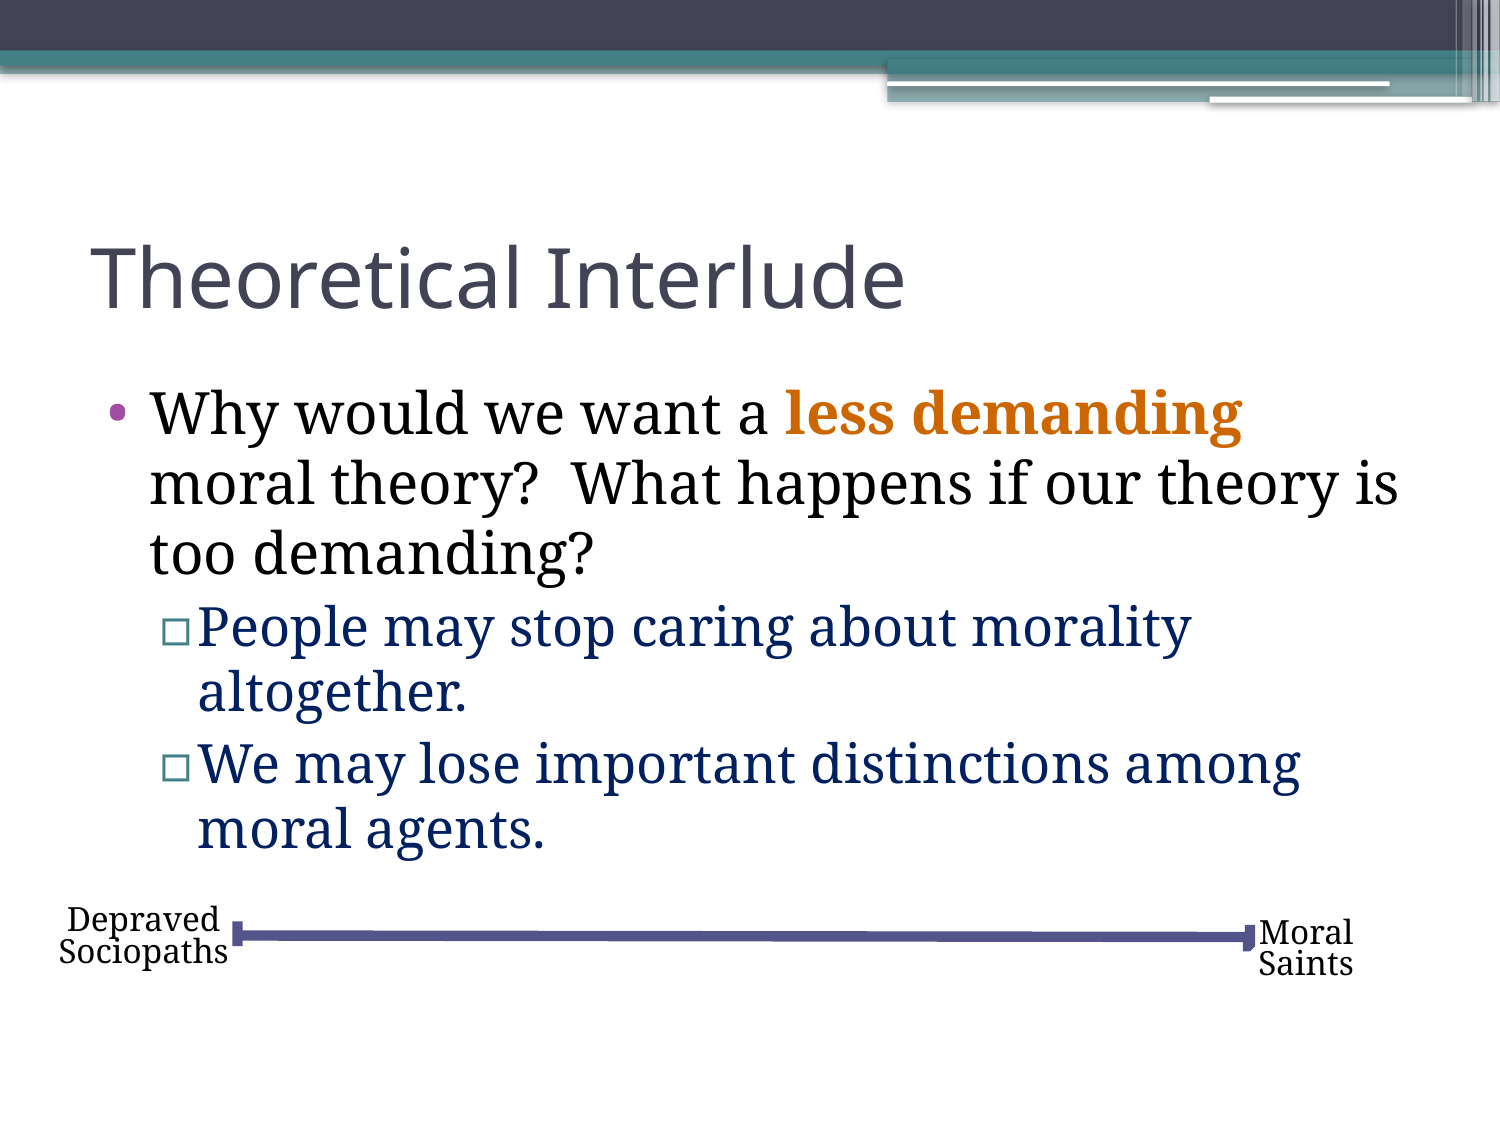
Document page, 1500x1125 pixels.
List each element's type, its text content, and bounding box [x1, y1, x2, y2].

text_box [250, 926, 1199, 946]
text_box Depraved Sociopaths [37, 899, 250, 978]
list Why would we want a less demanding moral theory? What happens if our theory is too demanding? People may stop caring about morality altogether. We may lose important distinctions among moral agents. [75, 369, 1425, 1079]
title Theoretical Interlude [75, 187, 1425, 363]
text_box Moral Saints [1199, 912, 1413, 990]
